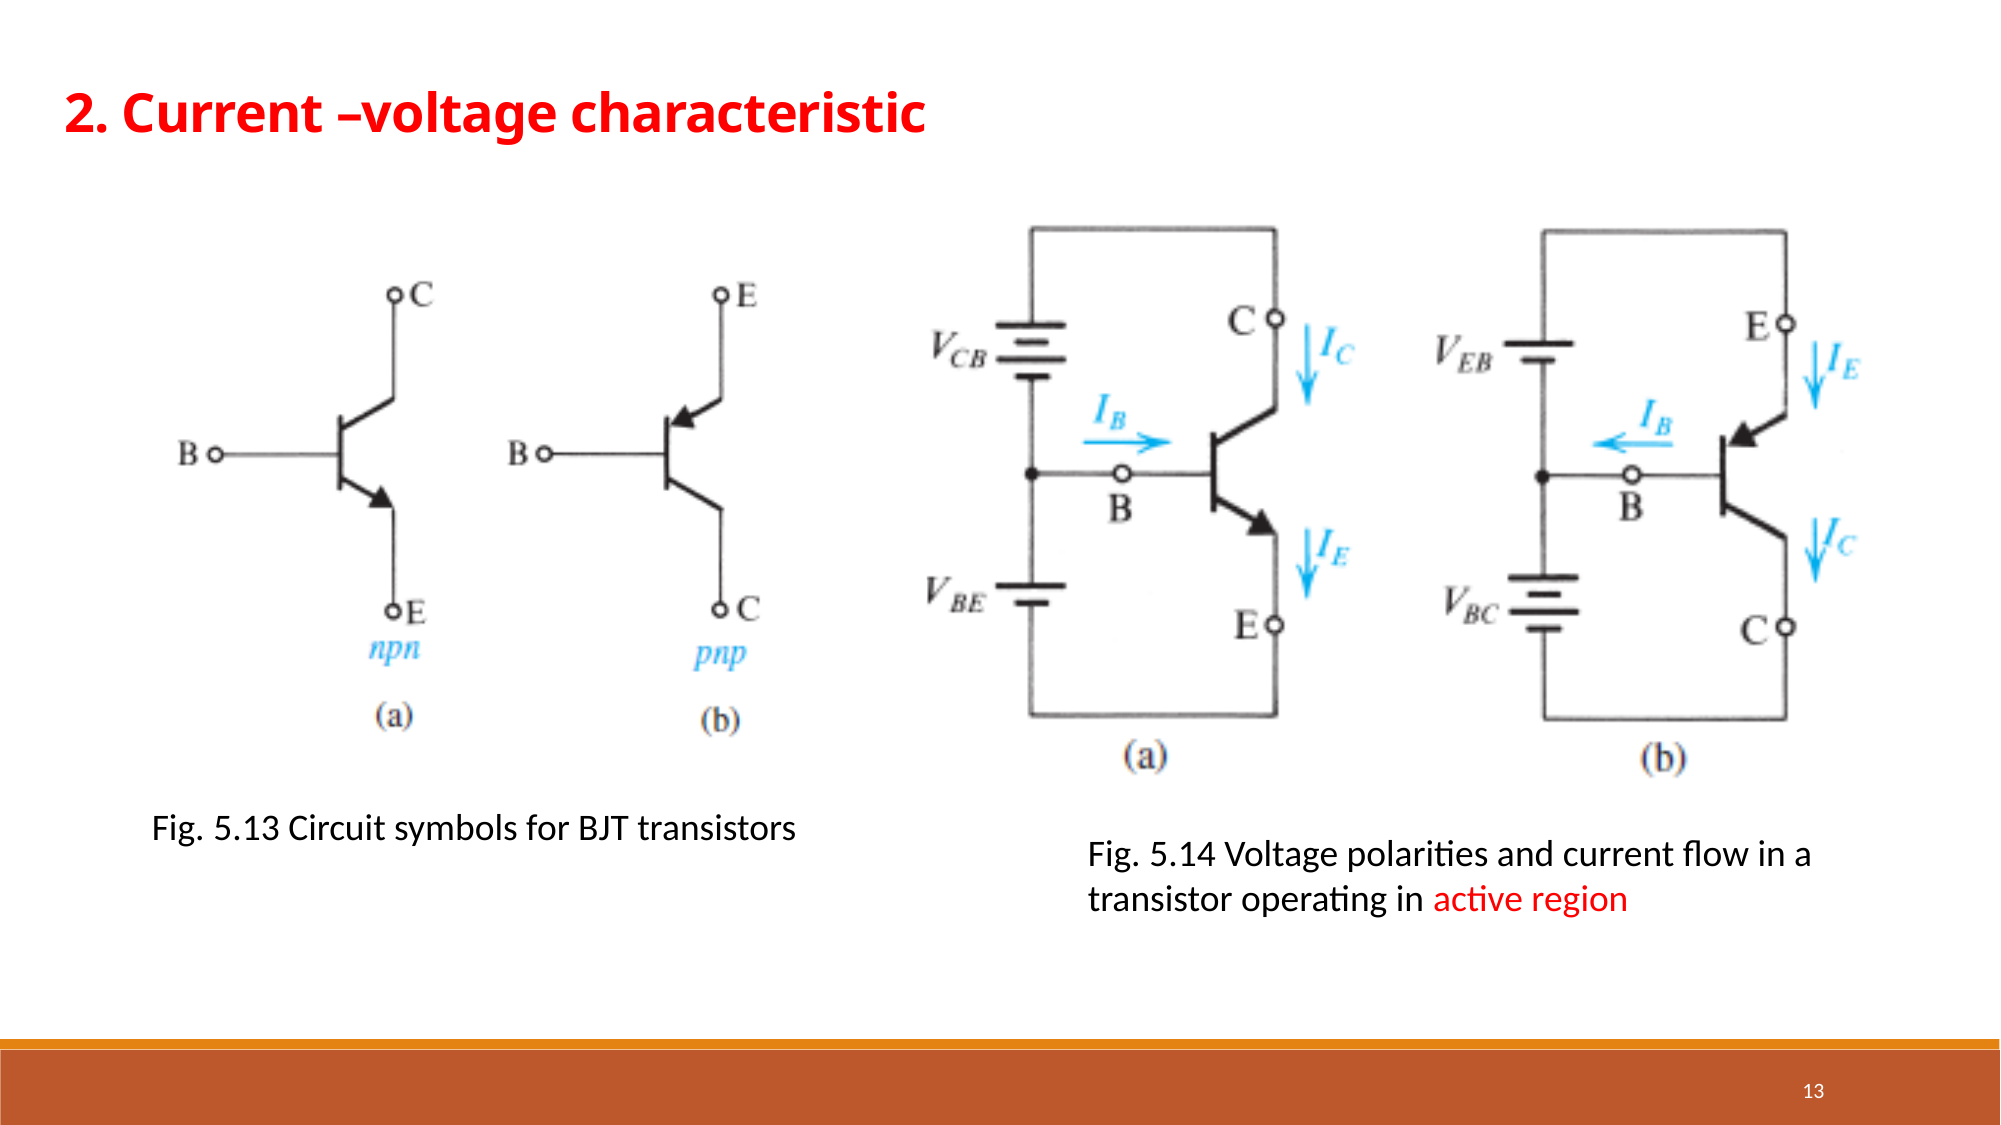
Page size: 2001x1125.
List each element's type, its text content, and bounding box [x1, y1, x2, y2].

title 2. Current –voltage characteristic [49, 36, 1021, 152]
text_box Fig. 5.14 Voltage polarities and current flow in a transistor operating in active region [1073, 821, 1864, 927]
picture [135, 252, 816, 748]
slide_number 13 [1624, 1059, 1840, 1120]
text_box Fig. 5.13 Circuit symbols for BJT transistors [137, 795, 813, 856]
picture [926, 215, 1865, 797]
